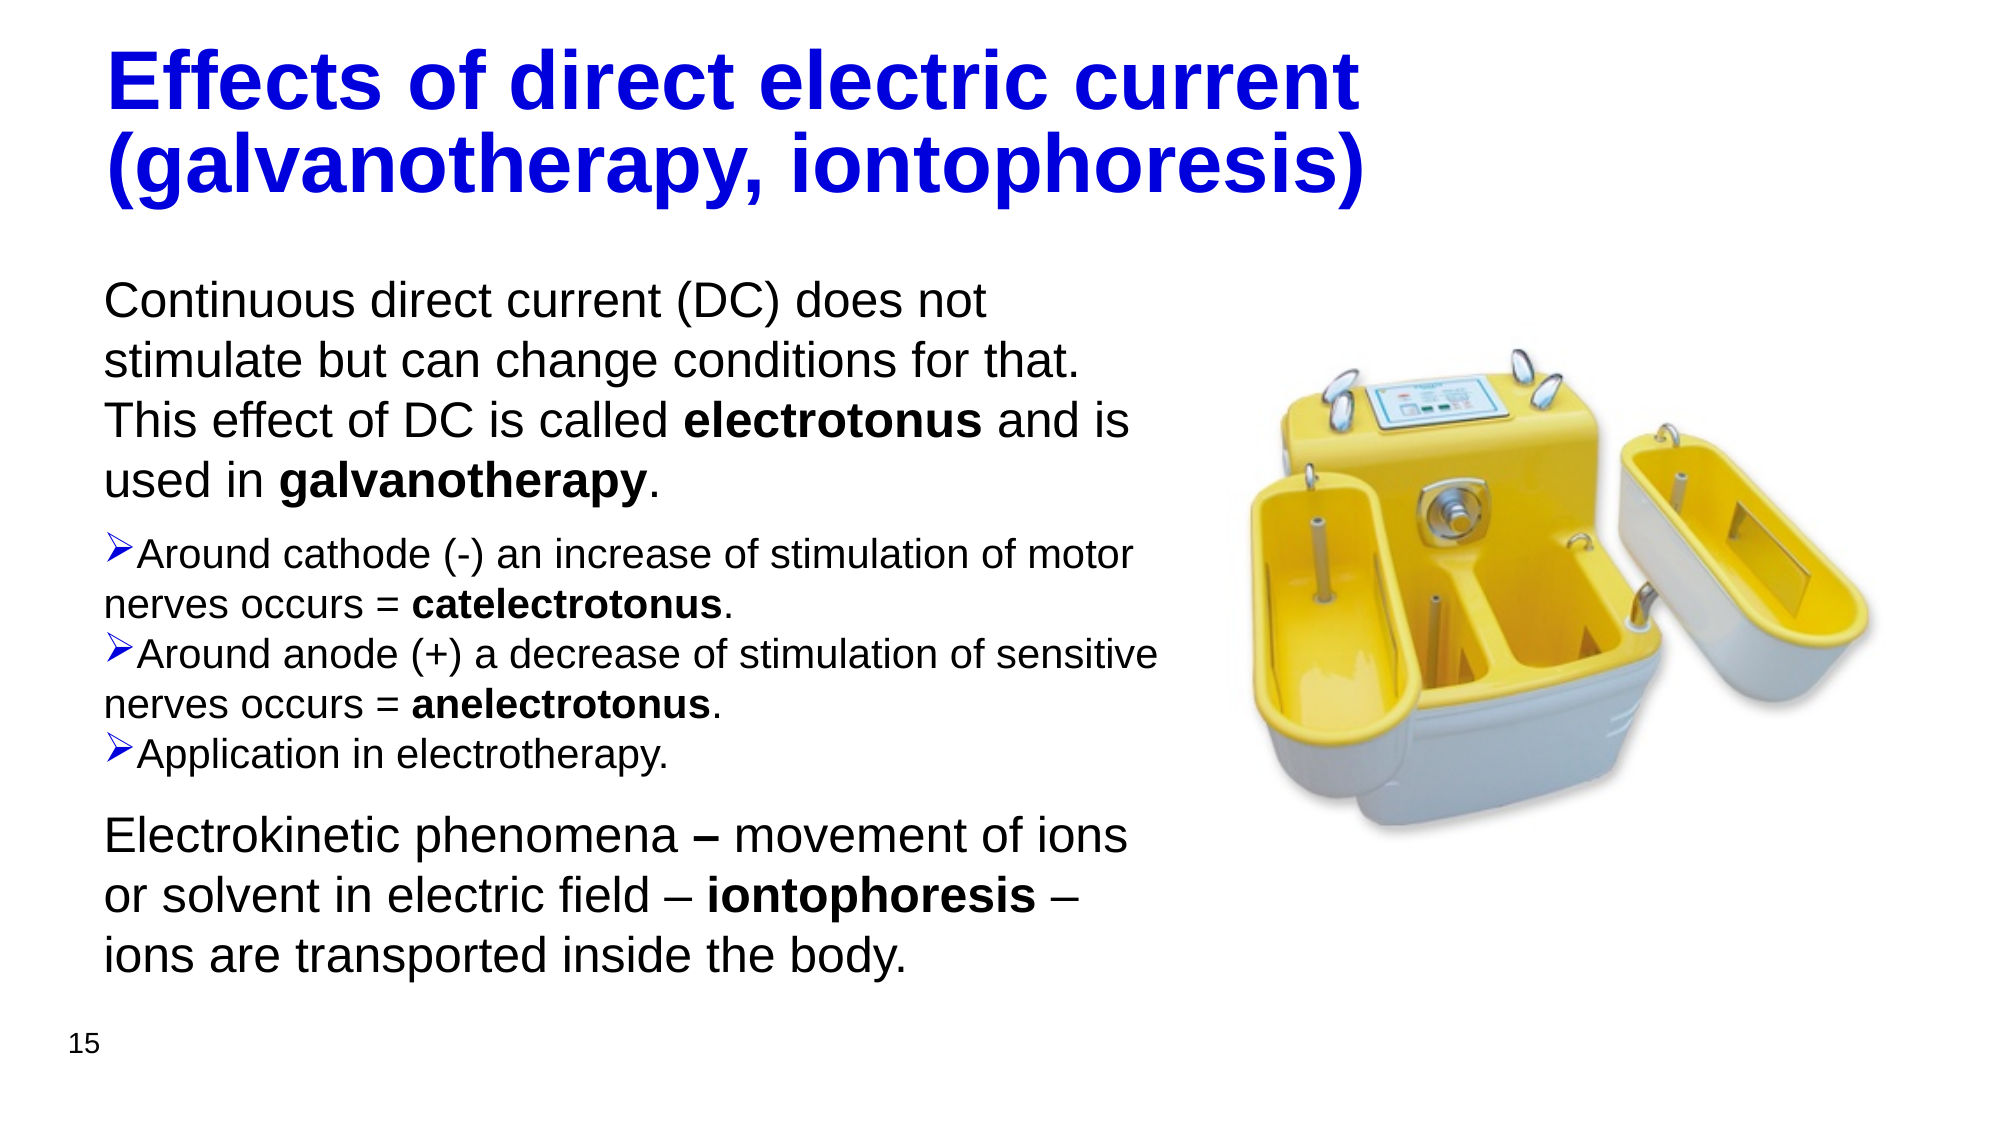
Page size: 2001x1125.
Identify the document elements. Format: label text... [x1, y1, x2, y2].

slide_number 15 [67, 1021, 103, 1063]
list Continuous direct current (DC) does not stimulate but can change conditions for that. This effect of DC is called electrotonus and is used in galvanotherapy. Around cathode (-) an increase of stimulation of motor nerves occurs = catelectrotonus. Around anode (+) a decrease of stimulation of sensitive nerves occurs = anelectrotonus. Application in electrotherapy. Electrokinetic phenomena – movement of ions or solvent in electric field – iontophoresis – ions are transported inside the body. [103, 267, 1177, 1125]
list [1200, 266, 1904, 970]
title Effects of direct electric current (galvanotherapy, iontophoresis) [106, 42, 1677, 231]
